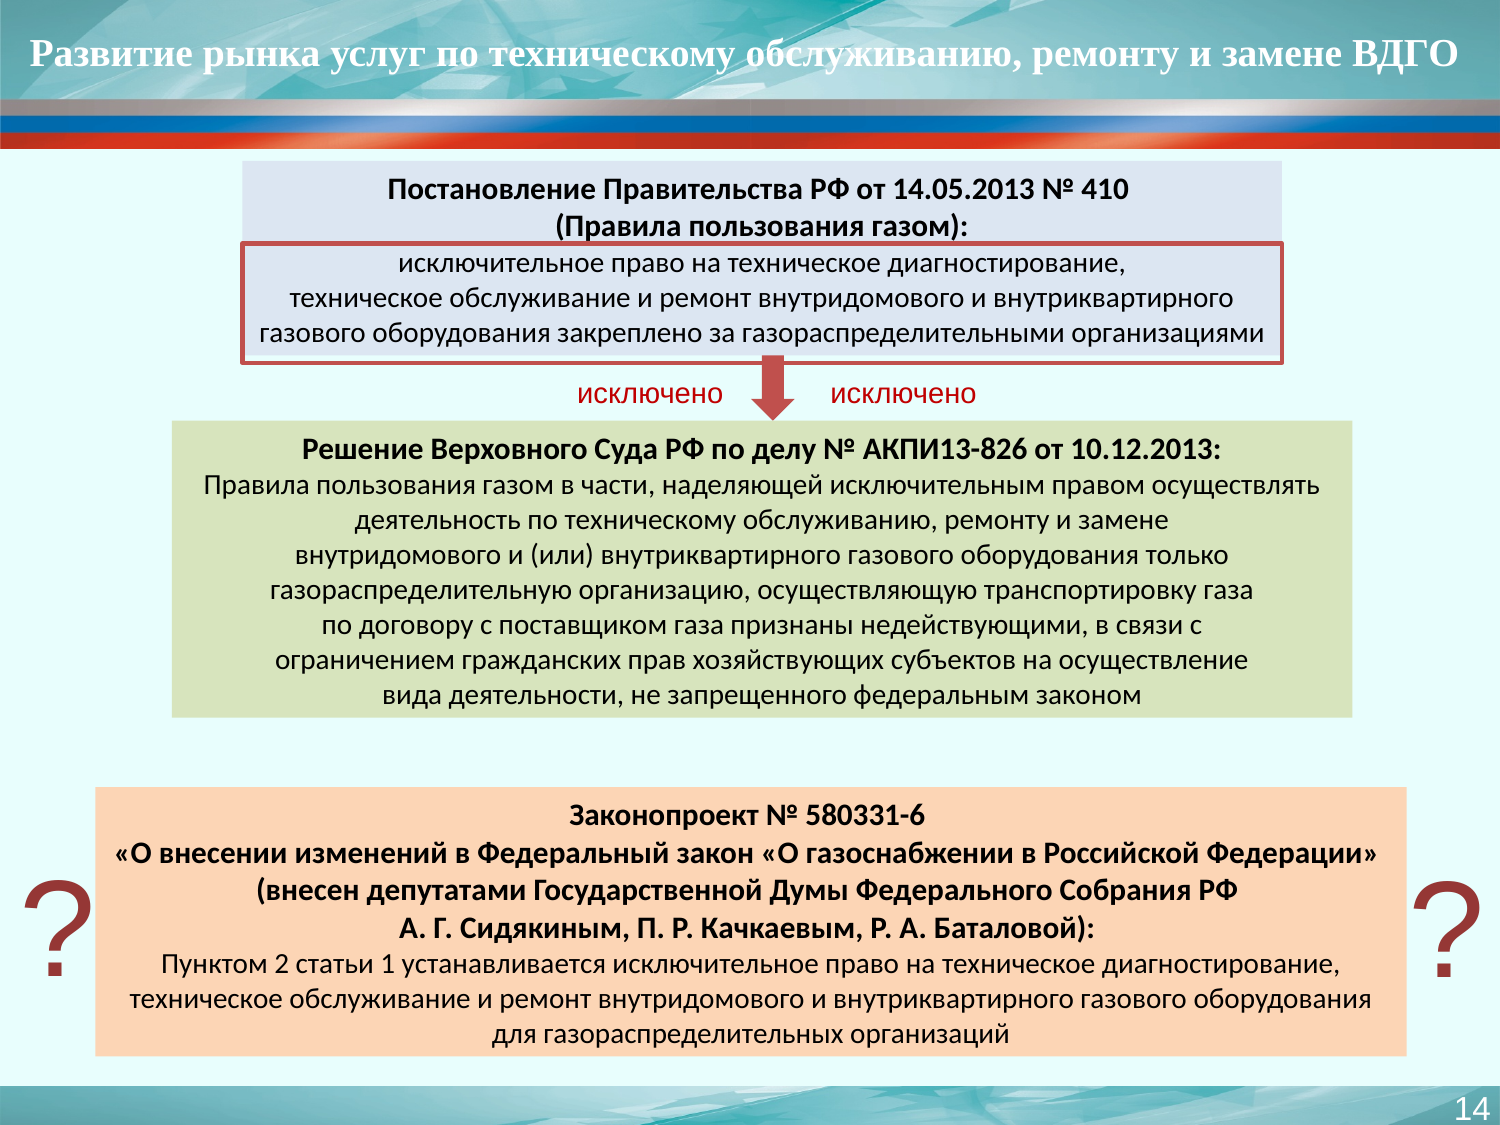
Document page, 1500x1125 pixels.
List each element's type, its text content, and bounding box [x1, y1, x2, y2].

text_box [241, 242, 1283, 364]
title Развитие рынка услуг по техническому обслуживанию, ремонту и замене ВДГО [0, 0, 1500, 103]
text_box Постановление Правительства РФ от 14.05.2013 № 410 (Правила пользования газом): исключительное право на техническое диагностирование, техническое обслуживание и ремонт внутридомового и внутриквартирного газового оборудования закреплено за газораспределительными организациями [241, 160, 1283, 242]
text_box исключено исключено [554, 367, 993, 418]
slide_number 14 [1155, 1079, 1500, 1125]
picture [0, 103, 1500, 149]
text_box ? [1393, 832, 1500, 1013]
text_box Решение Верховного Суда РФ по делу № АКПИ13-826 от 10.12.2013: Правила пользования газом в части, наделяющей исключительным правом осуществлять деятельность по техническому обслуживанию, ремонту и замене внутридомового и (или) внутриквартирного газового оборудования только газораспределительную организацию, осуществляющую транспортировку газа по договору с поставщиком газа признаны недействующими, в связи с ограничением гражданских прав хозяйствующих субъектов на осуществление вида деятельности, не запрещенного федеральным законом [171, 420, 1353, 719]
text_box ? [4, 831, 59, 1011]
picture [0, 1086, 1155, 1125]
text_box Законопроект № 580331-6 «О внесении изменений в Федеральный закон «О газоснабжении в Российской Федерации» (внесен депутатами Государственной Думы Федерального Собрания РФ А. Г. Сидякиным, П. Р. Качкаевым, Р. А. Баталовой): Пунктом 2 статьи 1 устанавливается исключительное право на техническое диагностирование, техническое обслуживание и ремонт внутридомового и внутриквартирного газового оборудования для газораспределительных организаций [94, 786, 1408, 1058]
